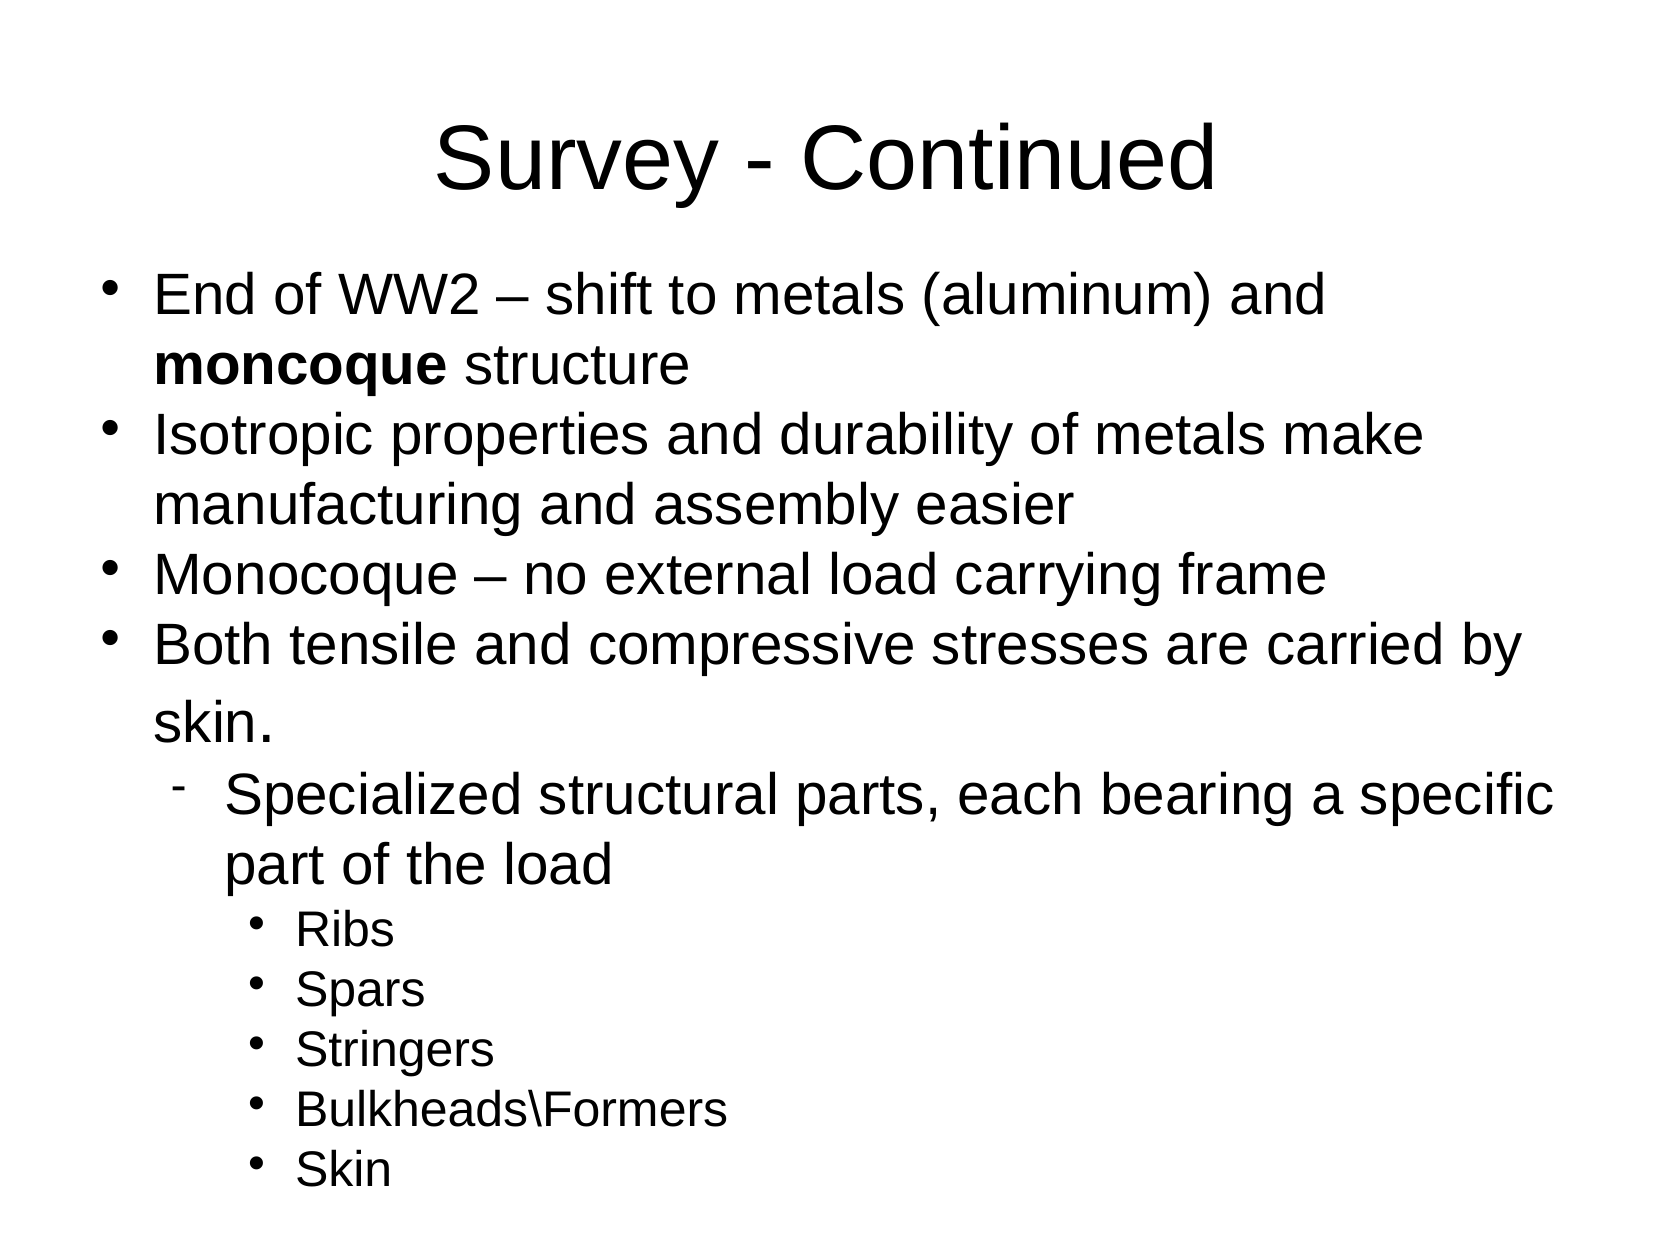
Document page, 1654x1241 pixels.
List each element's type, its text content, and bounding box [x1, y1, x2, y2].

text_box End of WW2 – shift to metals (aluminum) and moncoque structure Isotropic properties and durability of metals make manufacturing and assembly easier Monocoque – no external load carrying frame Both tensile and compressive stresses are carried by skin. Specialized structural parts, each bearing a specific part of the load Ribs Spars Stringers Bulkheads\Formers Skin [82, 256, 1571, 976]
text_box Survey - Continued [82, 49, 1571, 256]
